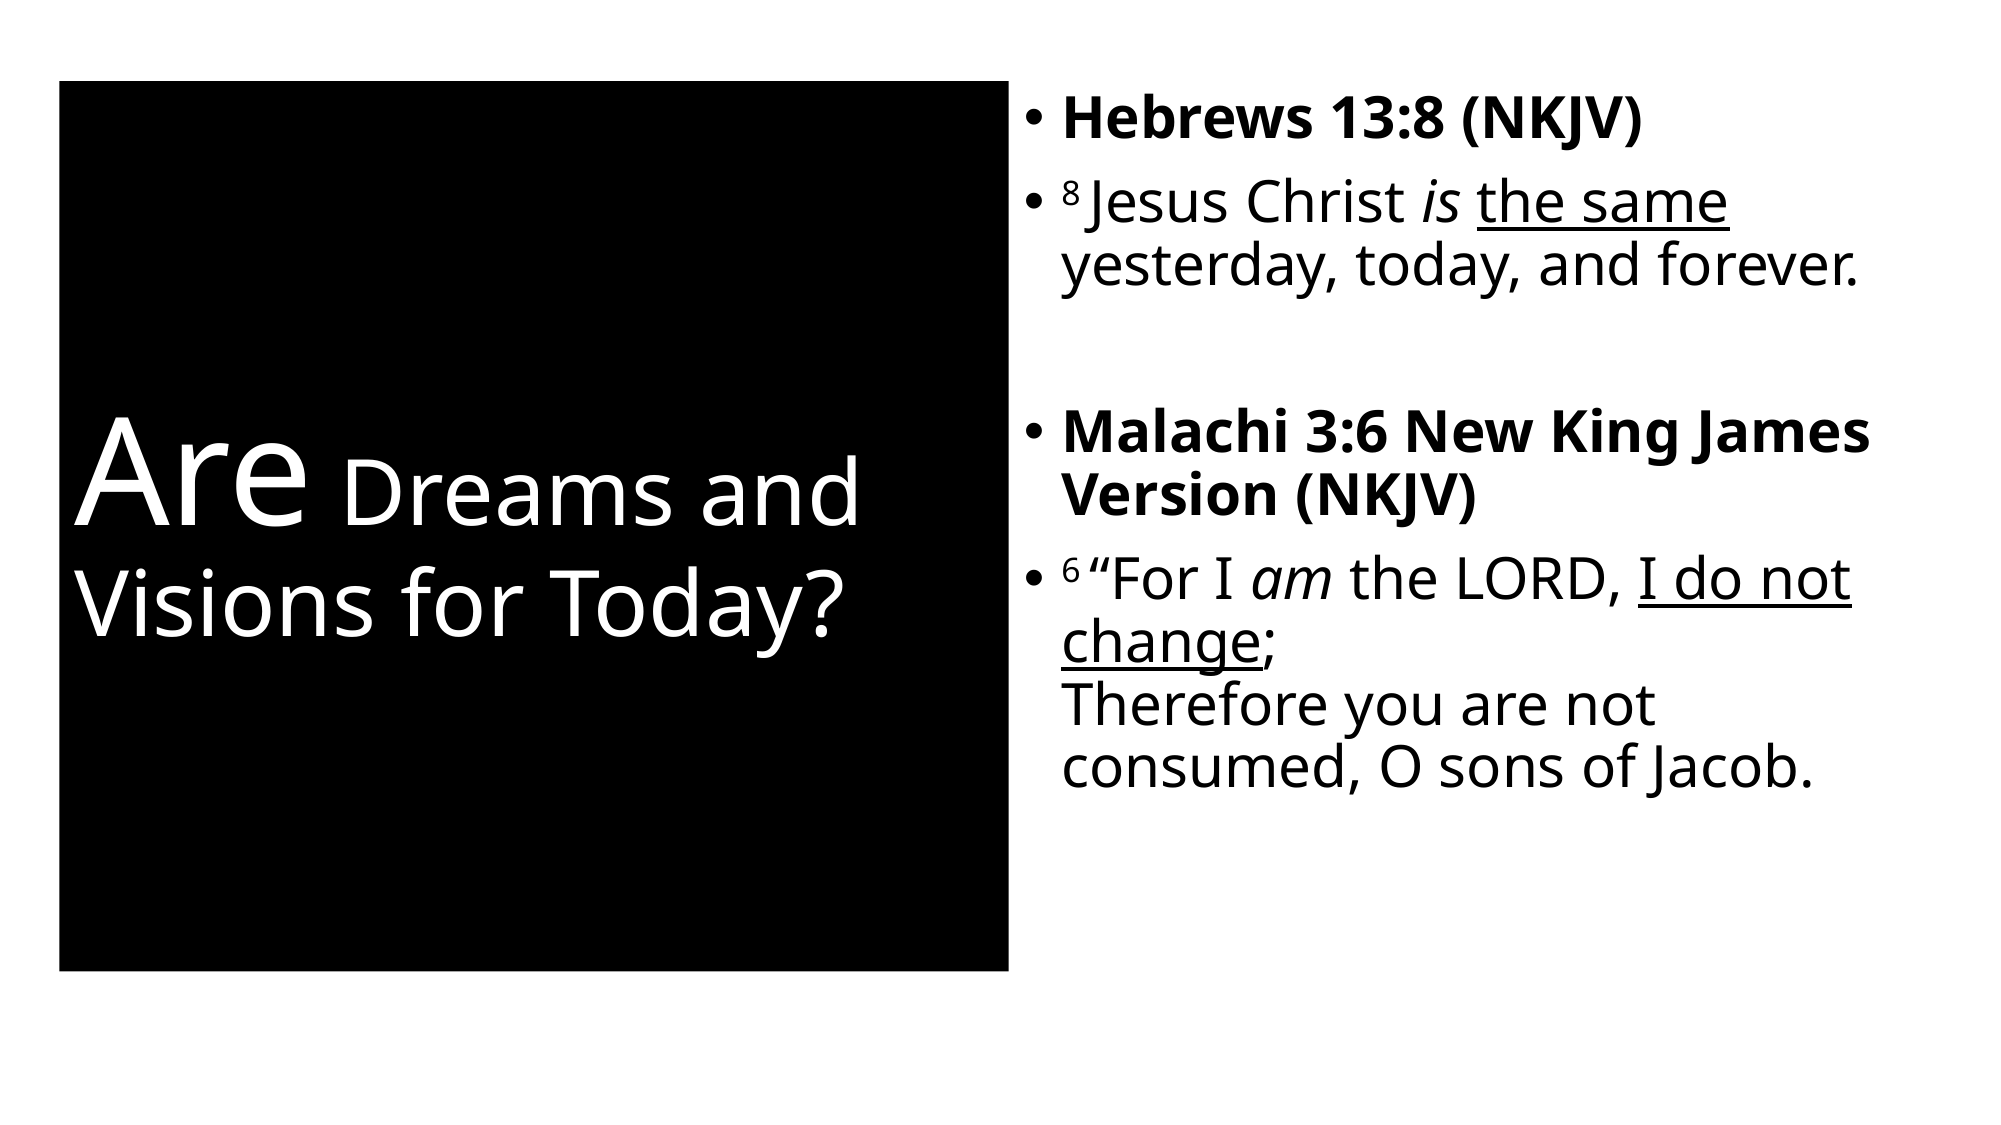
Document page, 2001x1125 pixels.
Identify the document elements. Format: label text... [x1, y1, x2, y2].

list Hebrews 13:8 (NKJV) 8 Jesus Christ is the same yesterday, today, and forever. Malachi 3:6 New King James Version (NKJV) 6 “For I am the Lord, I do not change; Therefore you are not consumed, O sons of Jacob. [1008, 81, 1918, 972]
title Are Dreams and Visions for Today? [59, 81, 1008, 972]
